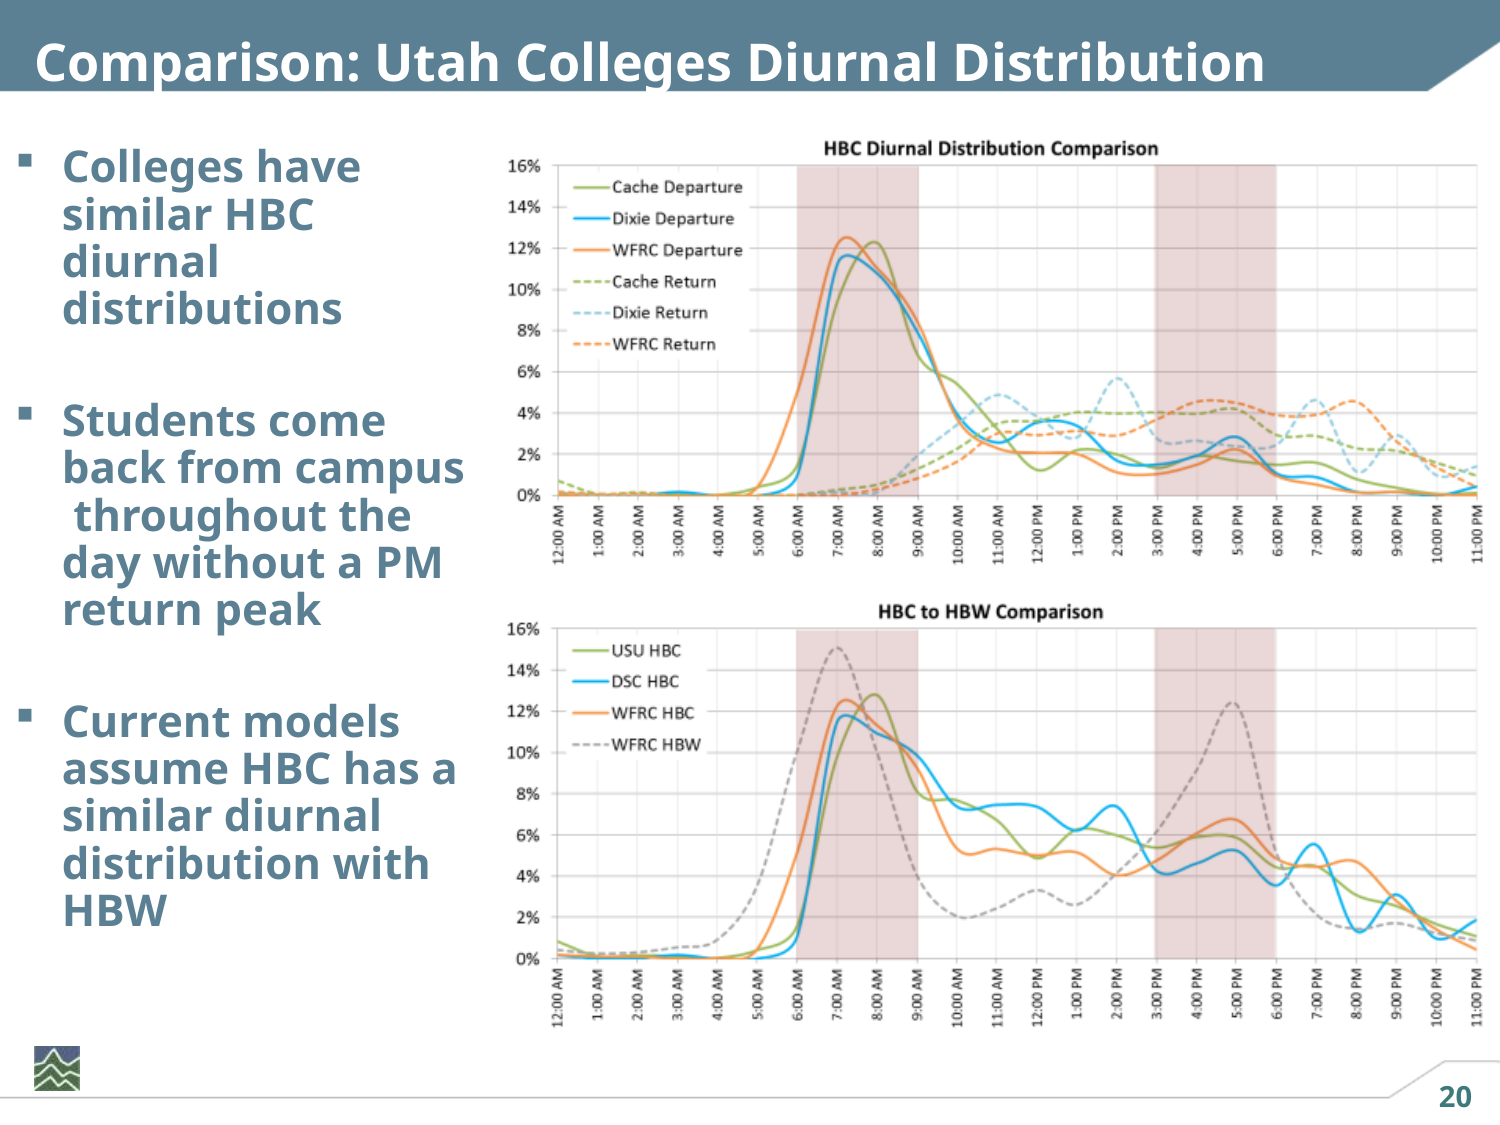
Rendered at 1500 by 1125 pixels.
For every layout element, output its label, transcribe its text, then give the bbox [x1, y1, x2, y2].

title Comparison: Utah Colleges Diurnal Distribution [33, 11, 1426, 100]
picture [0, 0, 1500, 1125]
list Colleges have similar HBC diurnal distributions Students come back from campus throughout the day without a PM return peak Current models assume HBC has a similar diurnal distribution with HBW [0, 137, 483, 951]
